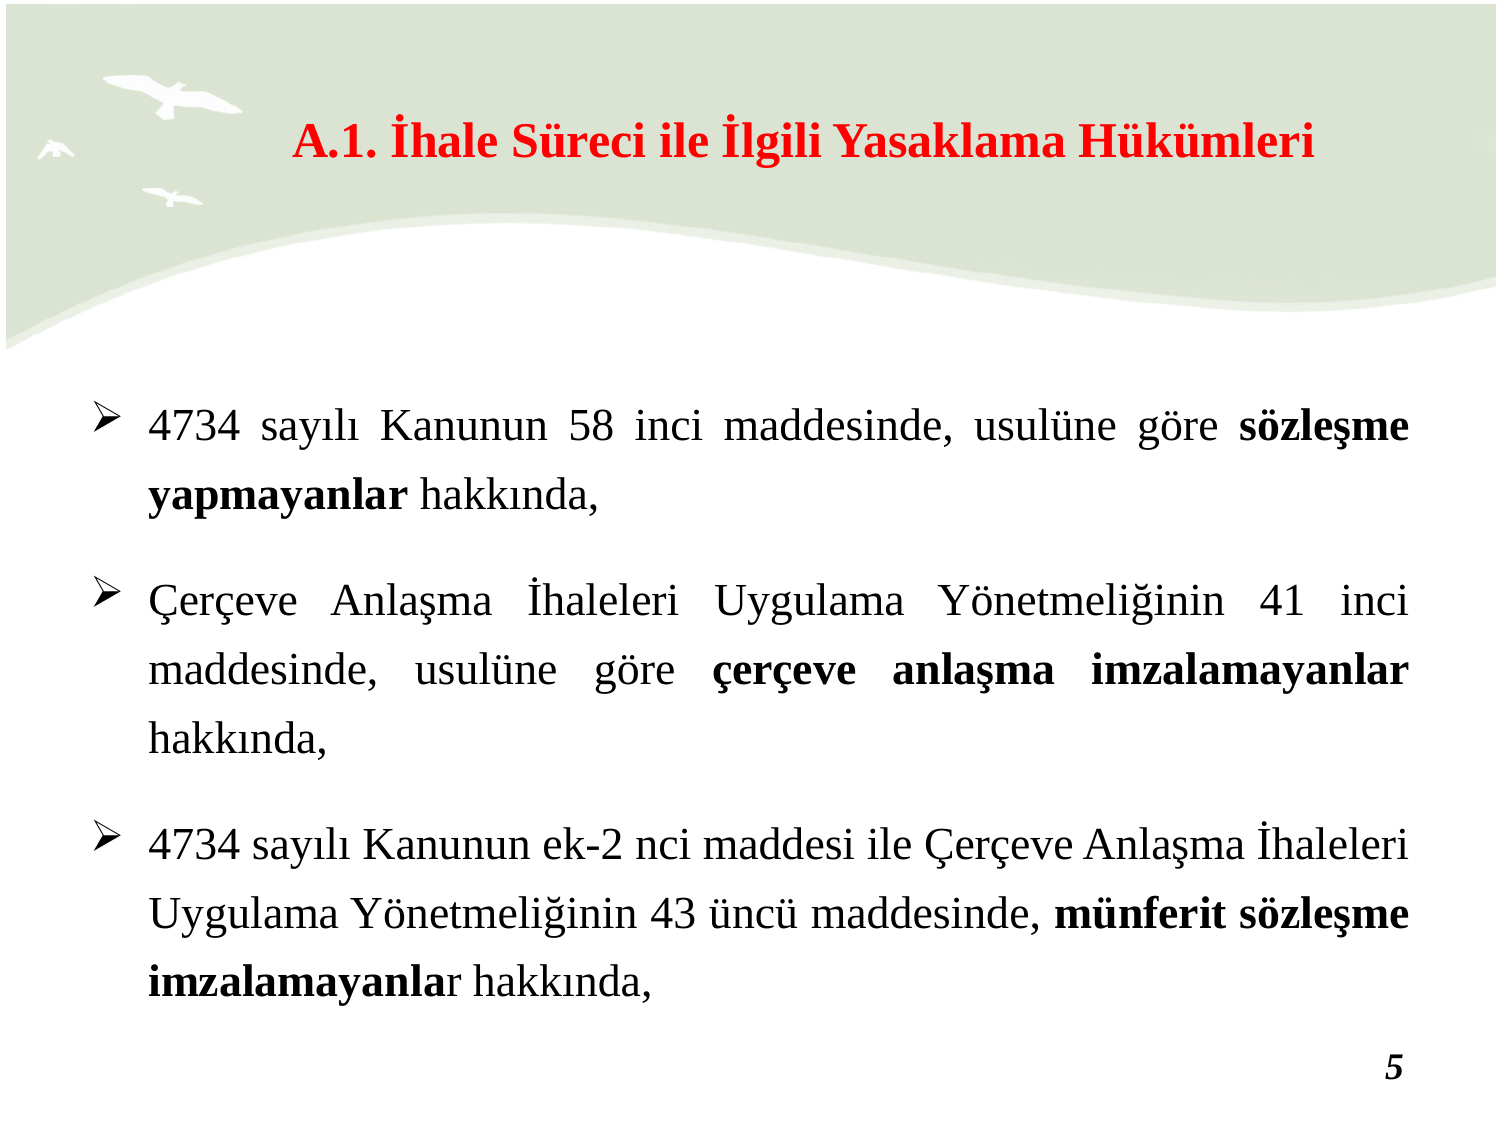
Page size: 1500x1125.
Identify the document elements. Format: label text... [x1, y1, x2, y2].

picture [0, 0, 1500, 1125]
list 4734 sayılı Kanunun 58 inci maddesinde, usulüne göre sözleşme yapmayanlar hakkında, Çerçeve Anlaşma İhaleleri Uygulama Yönetmeliğinin 41 inci maddesinde, usulüne göre çerçeve anlaşma imzalamayanlar hakkında, 4734 sayılı Kanunun ek-2 nci maddesi ile Çerçeve Anlaşma İhaleleri Uygulama Yönetmeliğinin 43 üncü maddesinde, münferit sözleşme imzalamayanlar hakkında, [75, 373, 1425, 1043]
text_box A.1. İhale Süreci ile İlgili Yasaklama Hükümleri [253, 54, 1355, 220]
